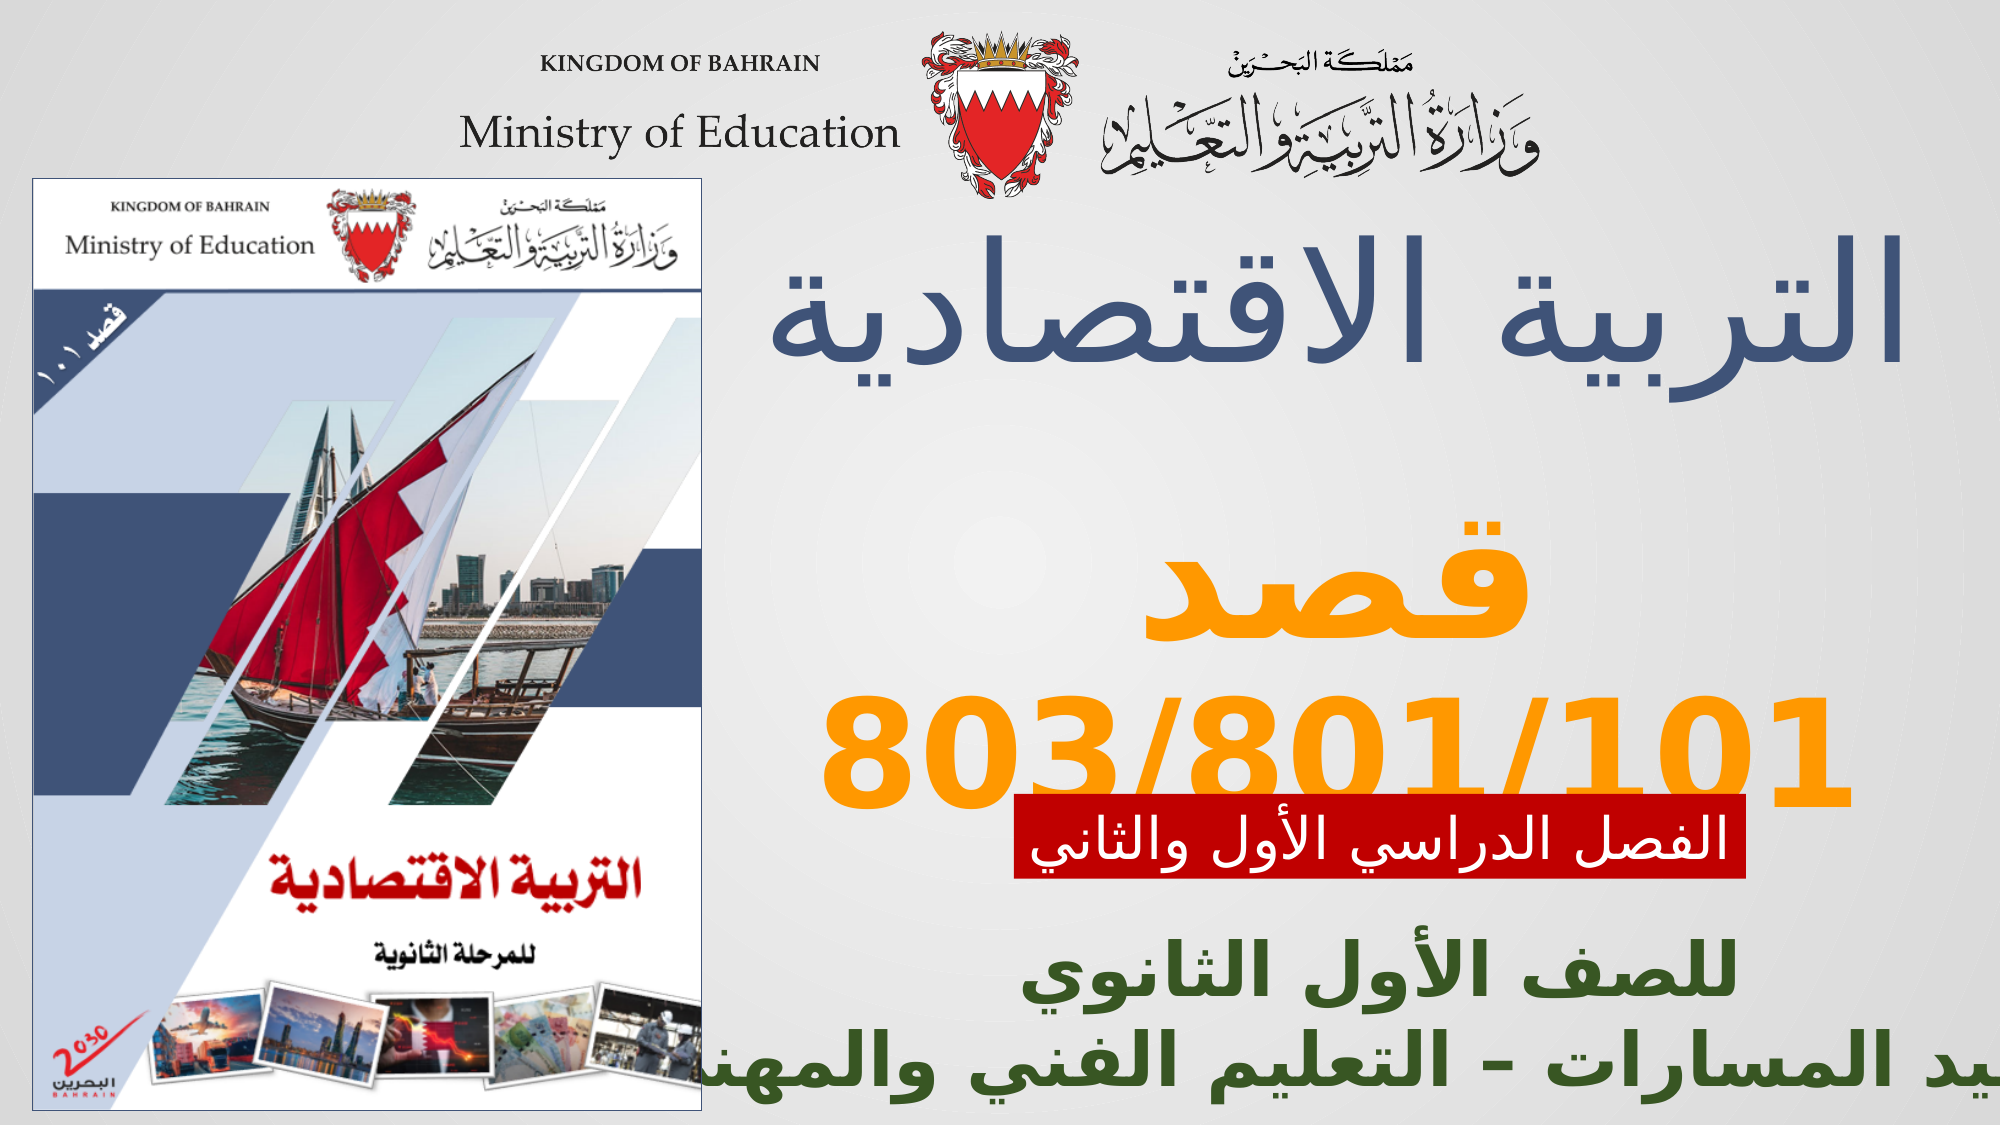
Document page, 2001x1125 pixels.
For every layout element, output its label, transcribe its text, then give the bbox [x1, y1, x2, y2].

text_box الفصل الدراسي الأول والثاني [1013, 793, 1746, 879]
text_box للصف الأول الثانوي توحيد المسارات – التعليم الفني والمهني [702, 913, 2000, 1109]
text_box التربية الاقتصادية قصد 803/801/101 [702, 304, 1977, 755]
picture [32, 30, 1540, 1111]
